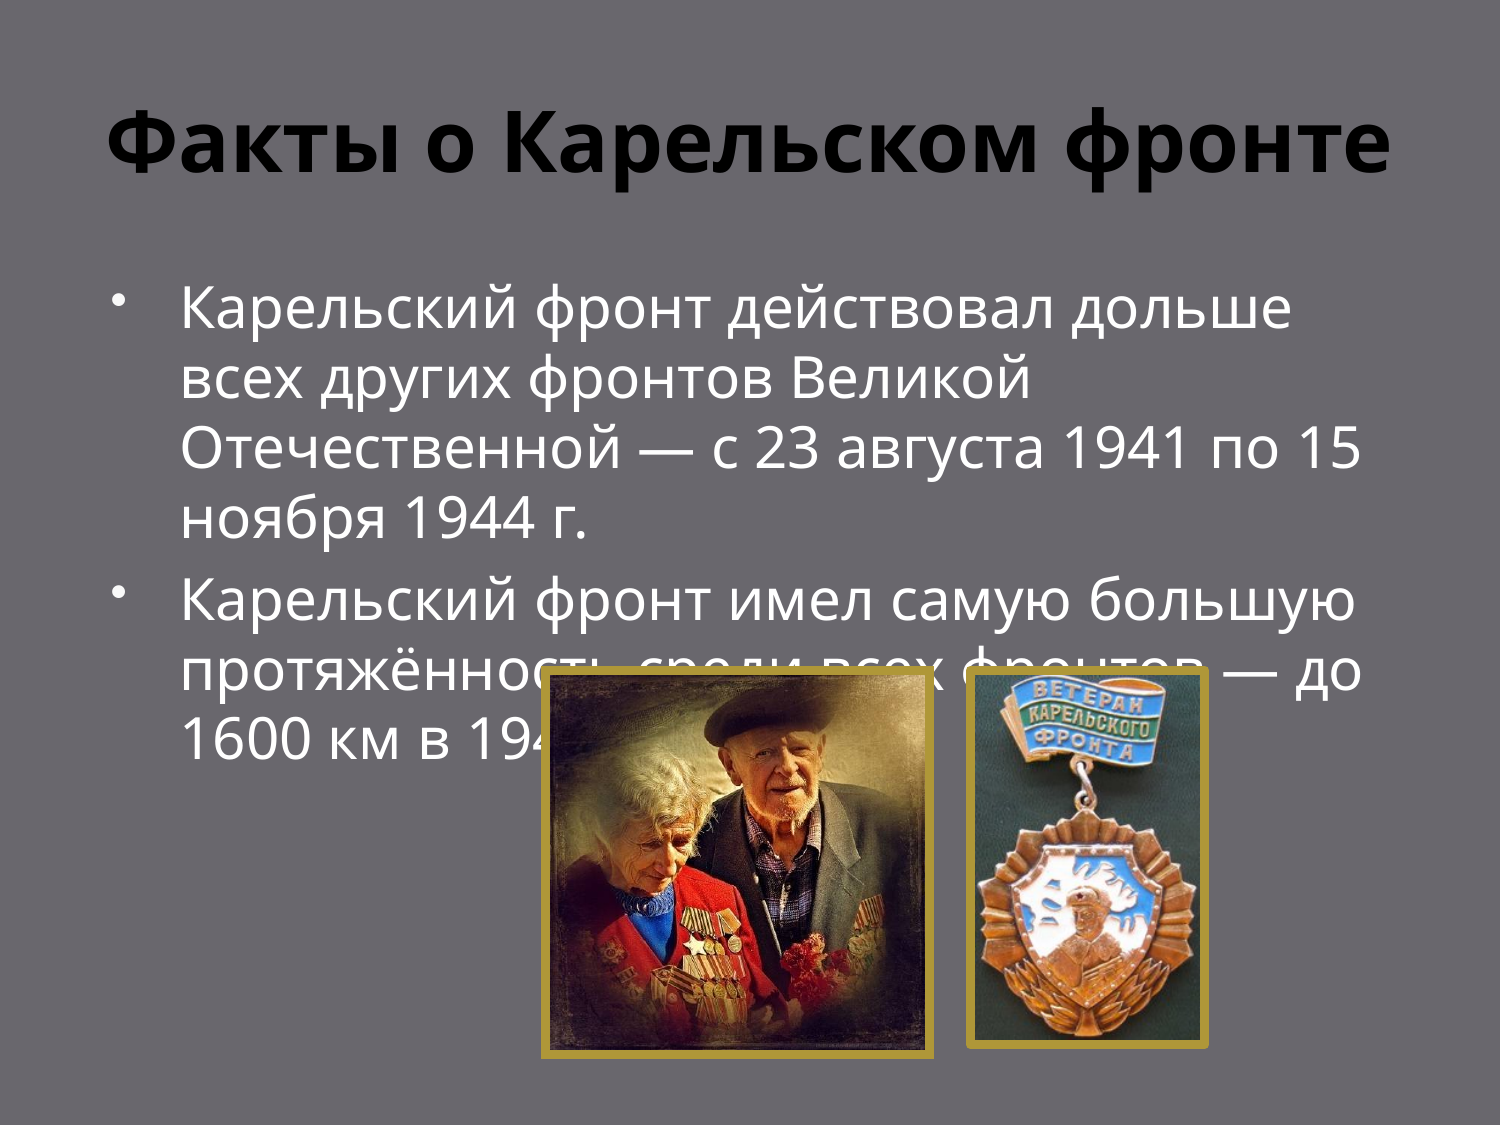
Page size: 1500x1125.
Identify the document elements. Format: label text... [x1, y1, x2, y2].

picture [549, 674, 926, 1051]
title Факты о Карельском фронте [75, 45, 1425, 233]
picture [974, 674, 1201, 1040]
list Карельский фронт действовал дольше всех других фронтов Великой Отечественной — с 23 августа 1941 по 15 ноября 1944 г. Карельский фронт имел самую большую протяжённость среди всех фронтов — до 1600 км в 1943 г. [74, 262, 1426, 1036]
